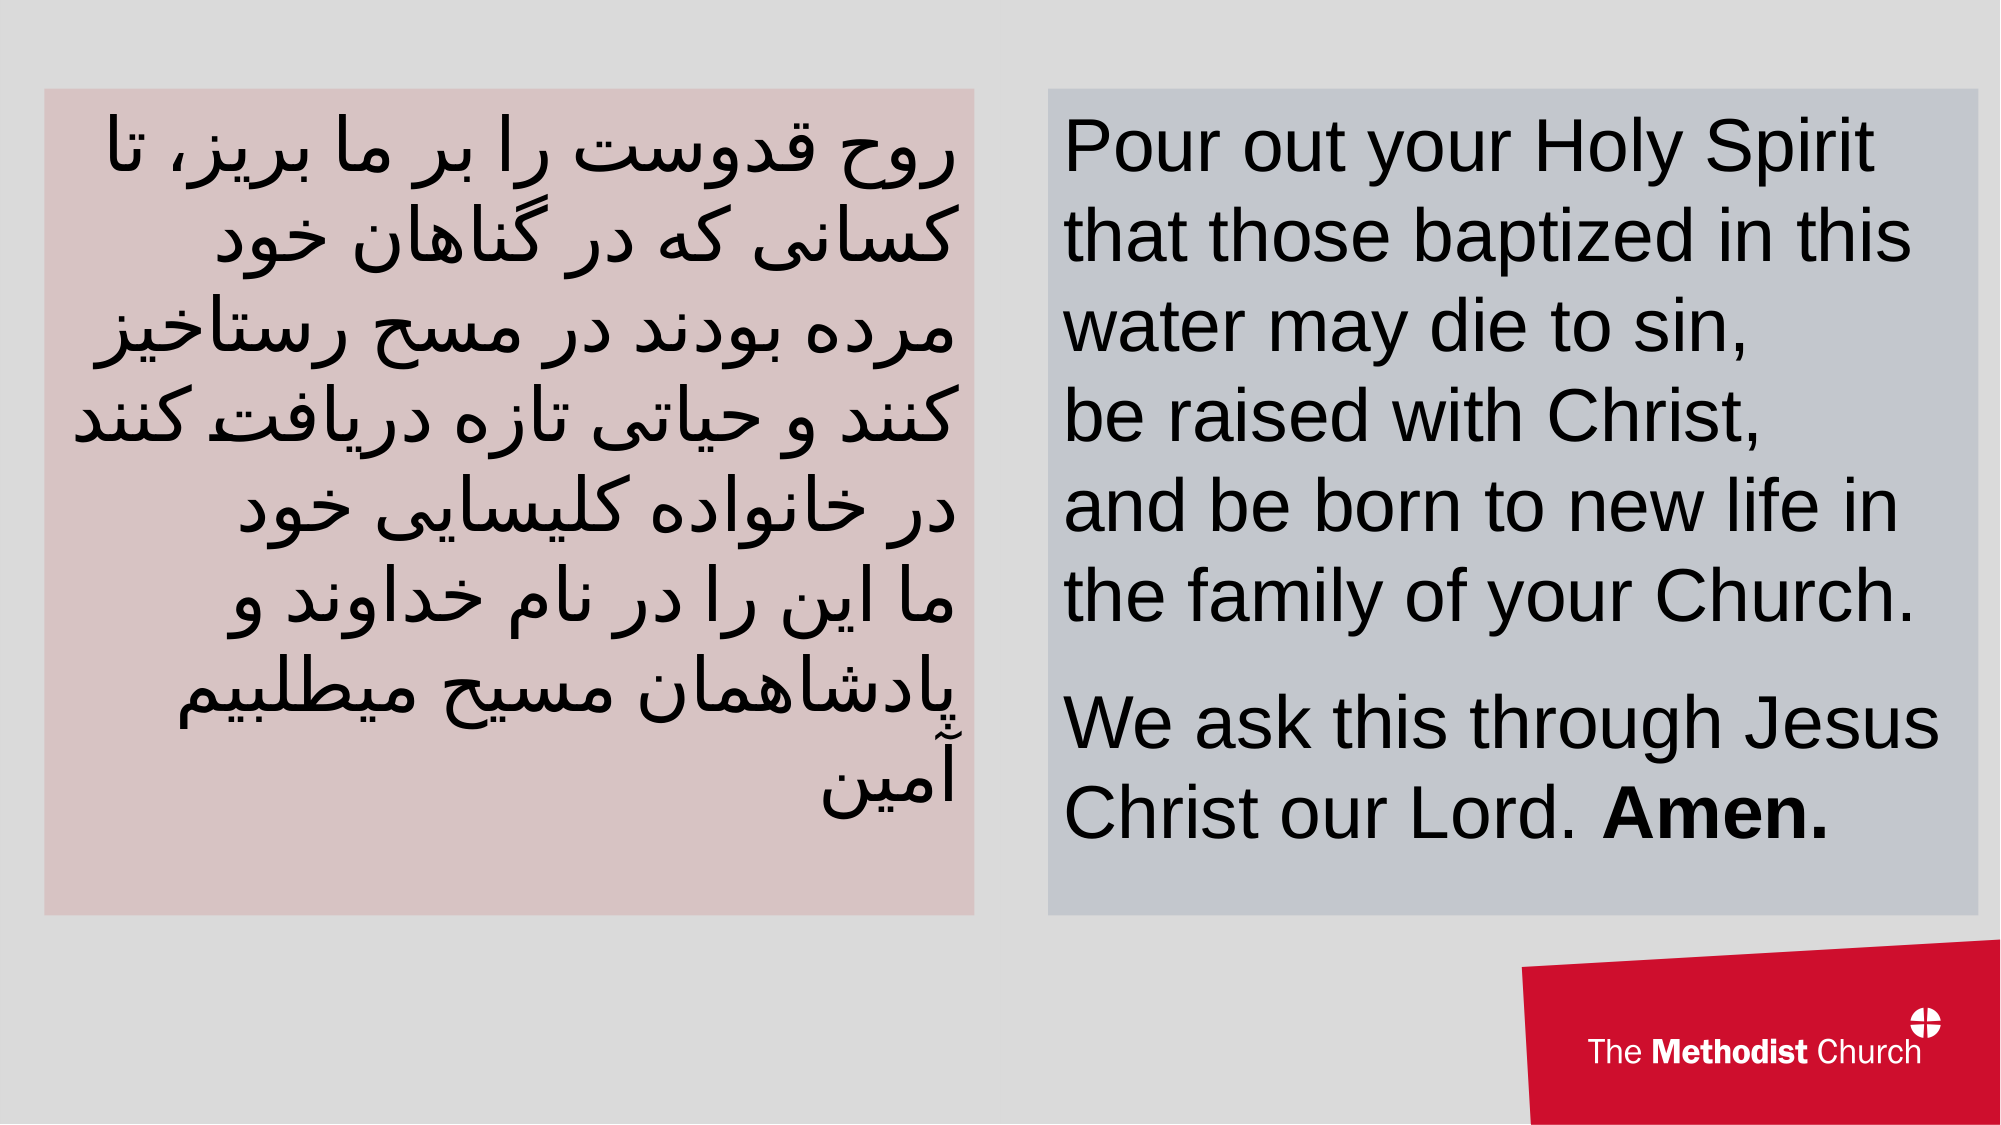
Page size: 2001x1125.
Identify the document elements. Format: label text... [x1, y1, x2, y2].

picture [0, 0, 2001, 1125]
list روح قدوست را بر ما بریز، تا کسانی که در گناهان خود مرده بودند در مسح رستاخیز کنند و حیاتی تازه دریافت کنند در خانواده کلیسایی خود ما این را در نام خداوند و پادشاهمان مسیح میطلبیم آمین [44, 88, 975, 916]
list Pour out your Holy Spirit that those baptized in this water may die to sin, be raised with Christ, and be born to new life in the family of your Church. We ask this through Jesus Christ our Lord. Amen. [1048, 88, 1979, 916]
